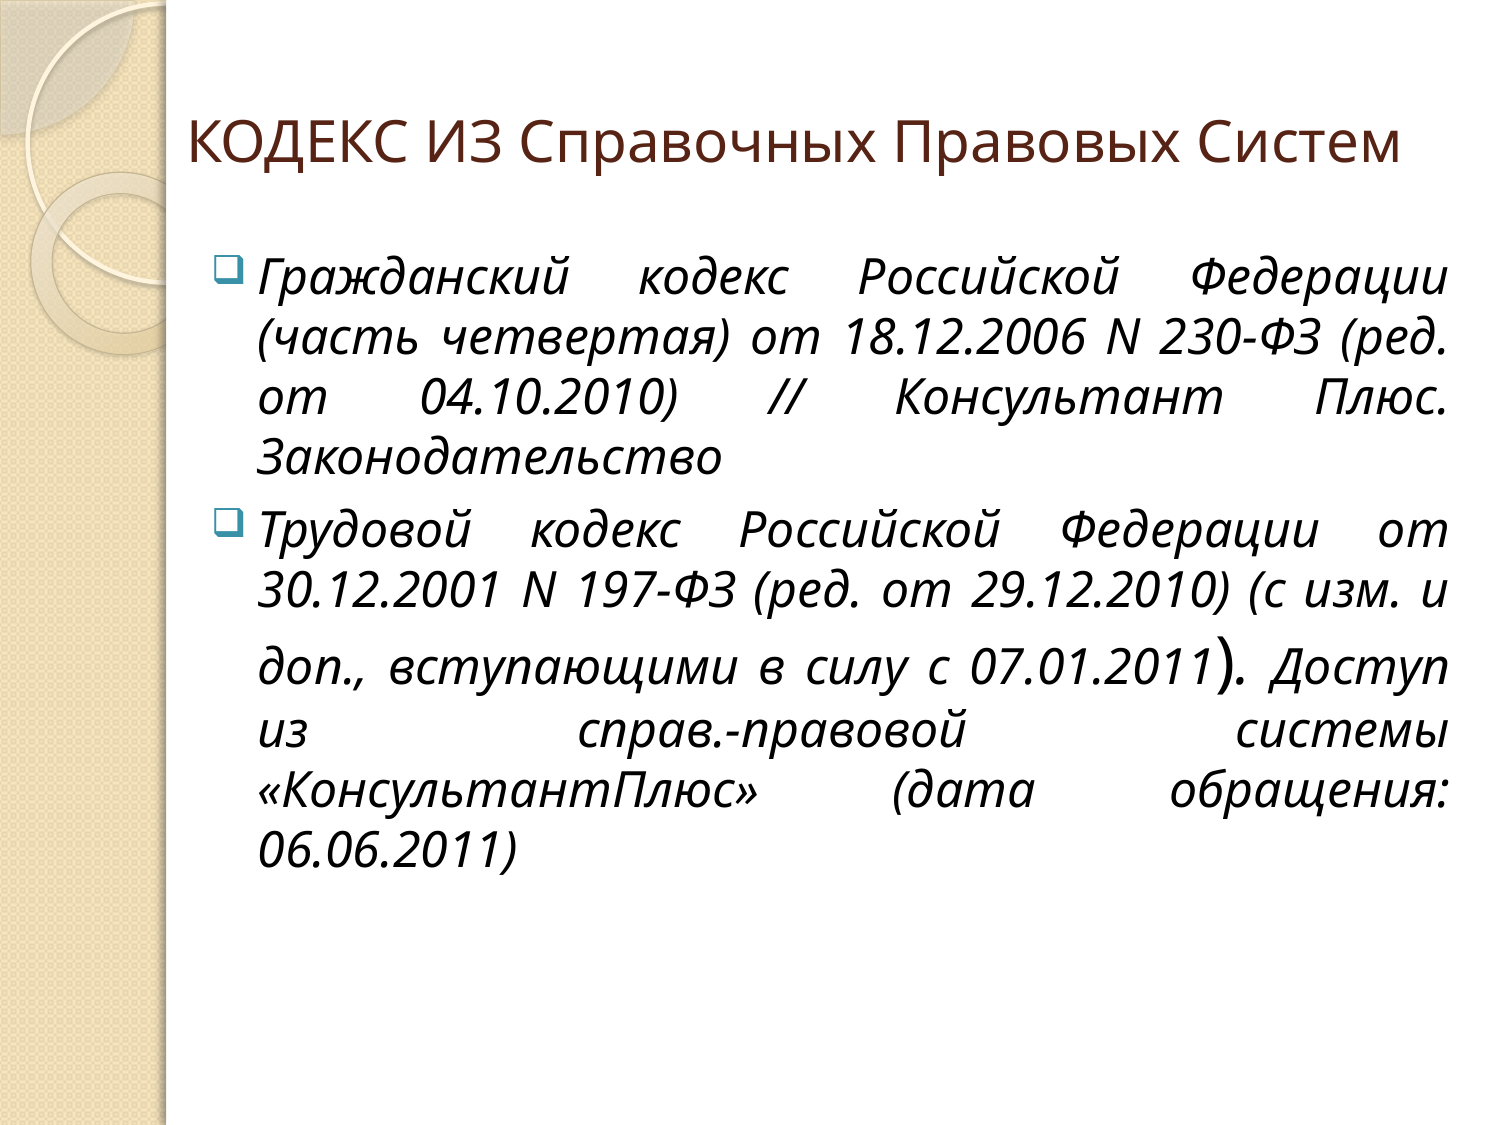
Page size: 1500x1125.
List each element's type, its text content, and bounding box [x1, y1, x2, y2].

list Гражданский кодекс Российской Федерации (часть четвертая) от 18.12.2006 N 230-ФЗ (ред. от 04.10.2010) // Консультант Плюс. Законодательство Трудовой кодекс Российской Федерации от 30.12.2001 N 197-ФЗ (ред. от 29.12.2010) (с изм. и доп., вступающими в силу с 07.01.2011). Доступ из справ.-правовой системы «КонсультантПлюс» (дата обращения: 06.06.2011) [183, 237, 1466, 1025]
title КОДЕКС ИЗ Справочных Правовых Систем [171, 45, 1466, 233]
